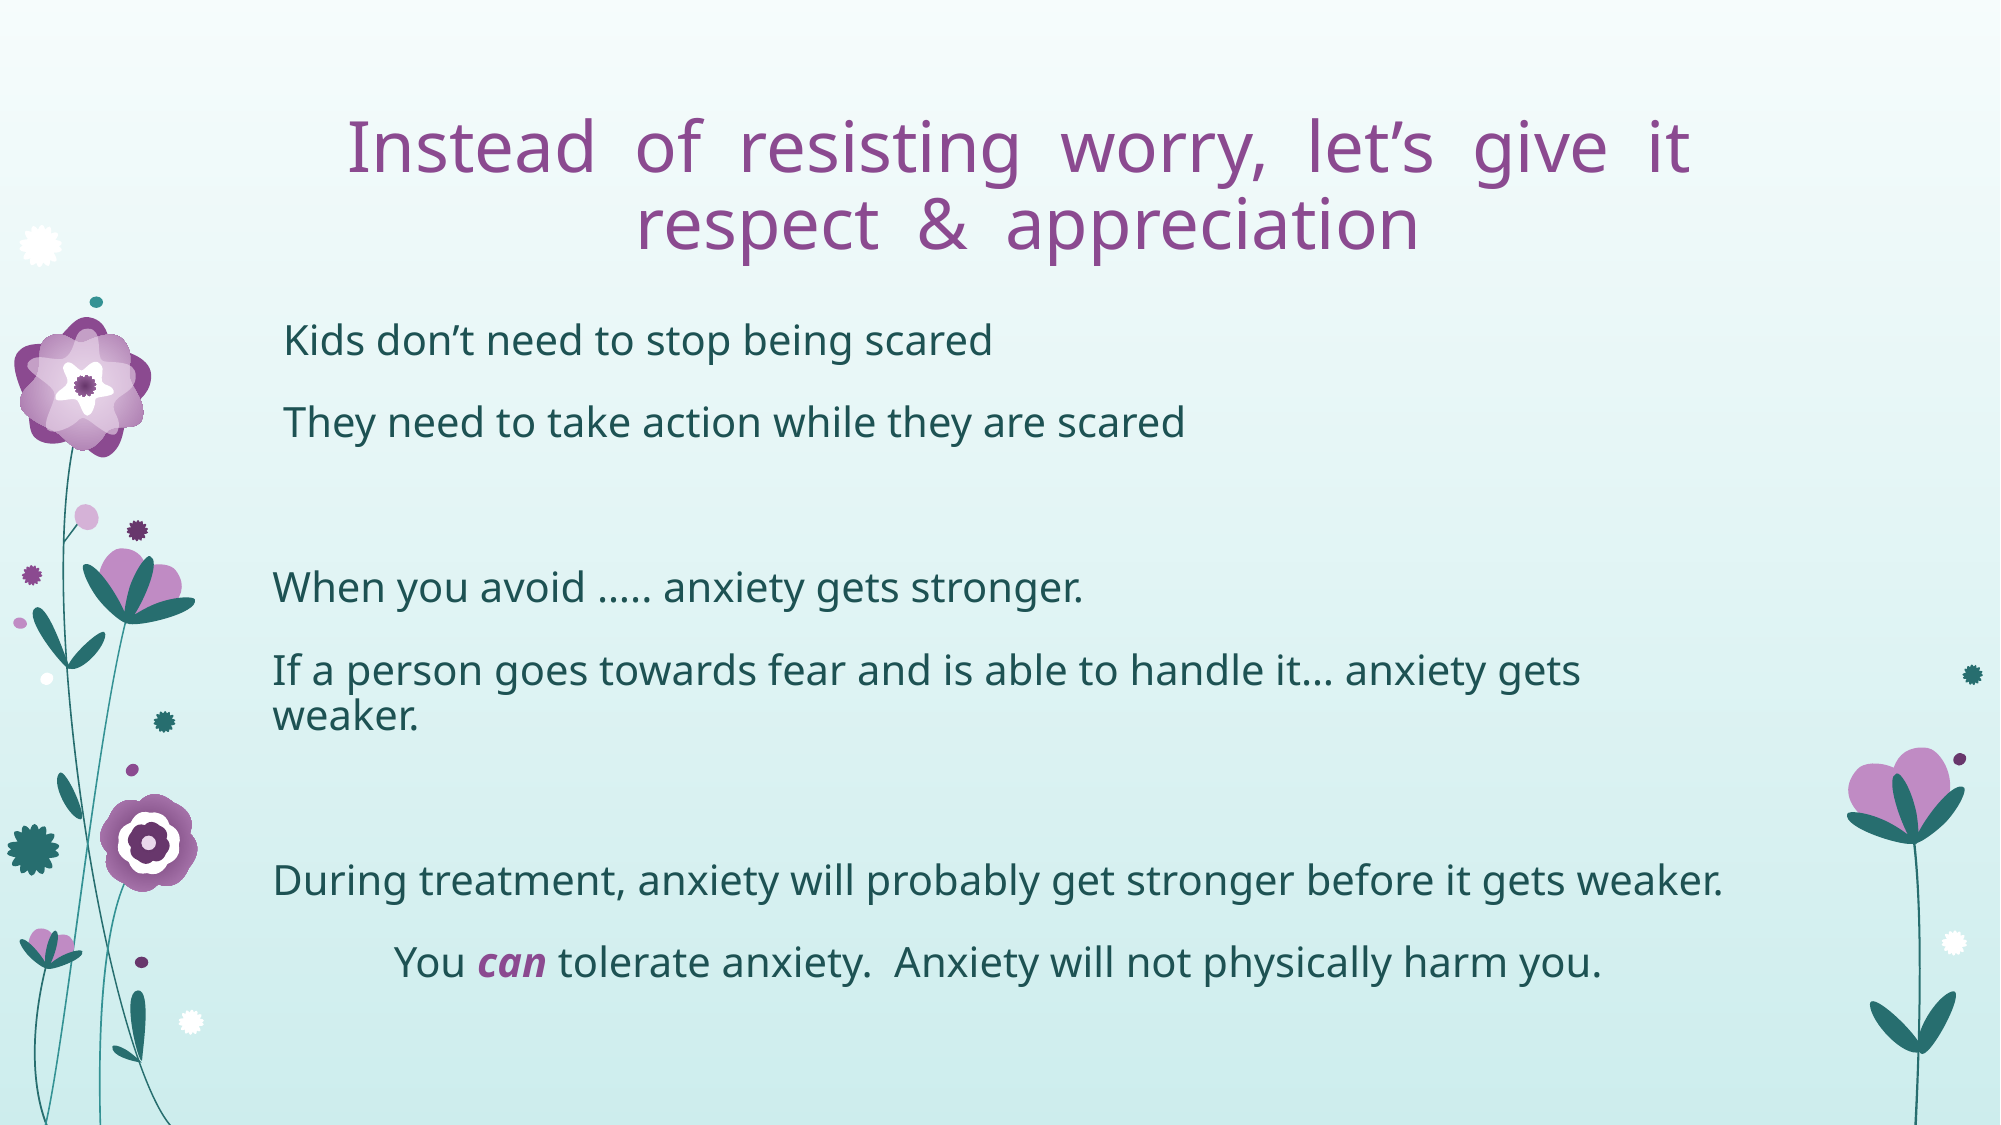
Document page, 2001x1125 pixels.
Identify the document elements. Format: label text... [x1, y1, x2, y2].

title Instead of resisting worry, let’s give it respect & appreciation [279, 84, 1780, 272]
list Kids don’t need to stop being scared They need to take action while they are scared When you avoid ….. anxiety gets stronger. If a person goes towards fear and is able to handle it… anxiety gets weaker. During treatment, anxiety will probably get stronger before it gets weaker. You can tolerate anxiety. Anxiety will not physically harm you. [249, 311, 1750, 987]
